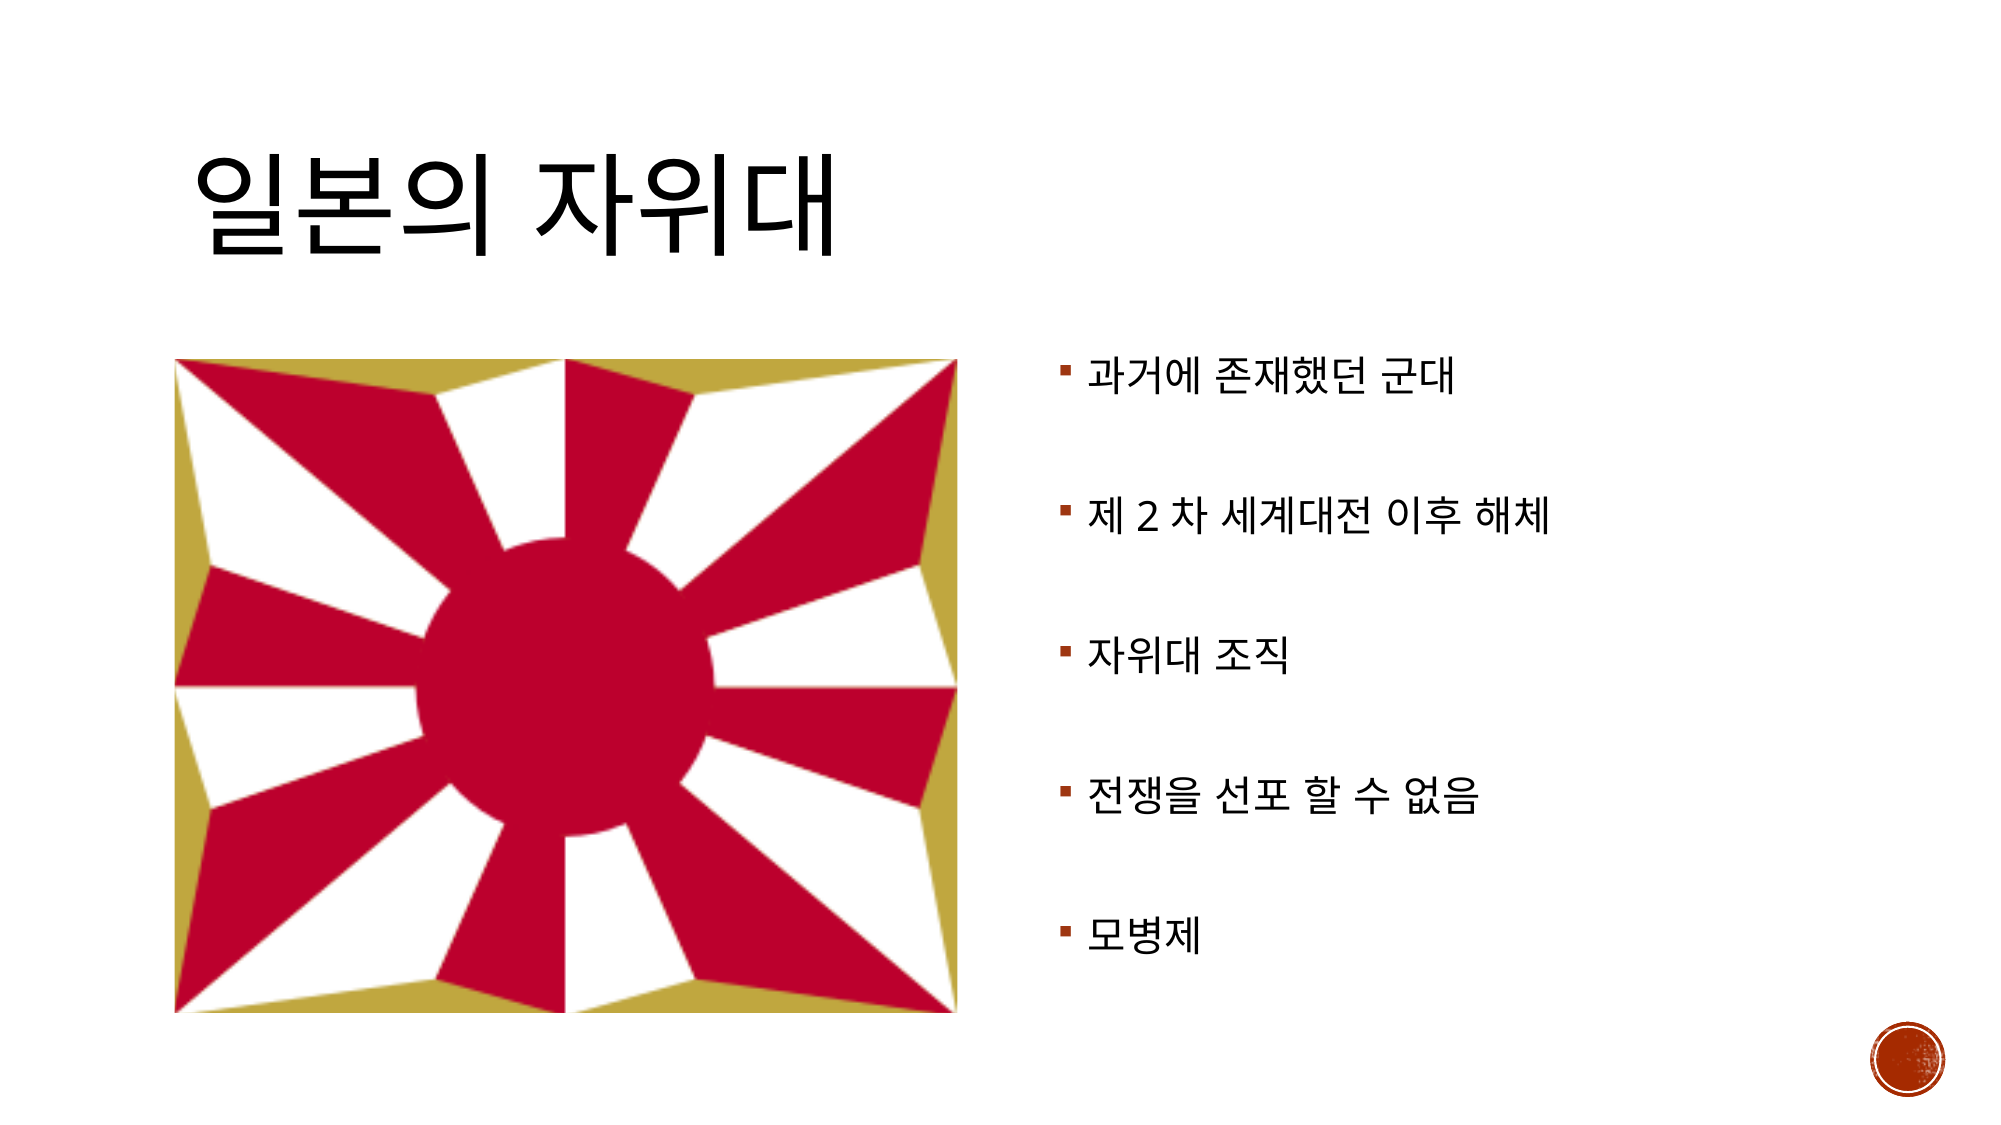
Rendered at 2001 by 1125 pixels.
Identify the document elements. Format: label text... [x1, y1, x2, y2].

title 일본의 자위대 [175, 79, 1826, 344]
list 과거에 존재했던 군대 제2차 세계대전 이후 해체 자위대 조직 전쟁을 선포 할 수 없음 모병제 [1042, 348, 1826, 1013]
picture [174, 359, 958, 1013]
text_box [1872, 1025, 1943, 1095]
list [177, 363, 956, 1011]
